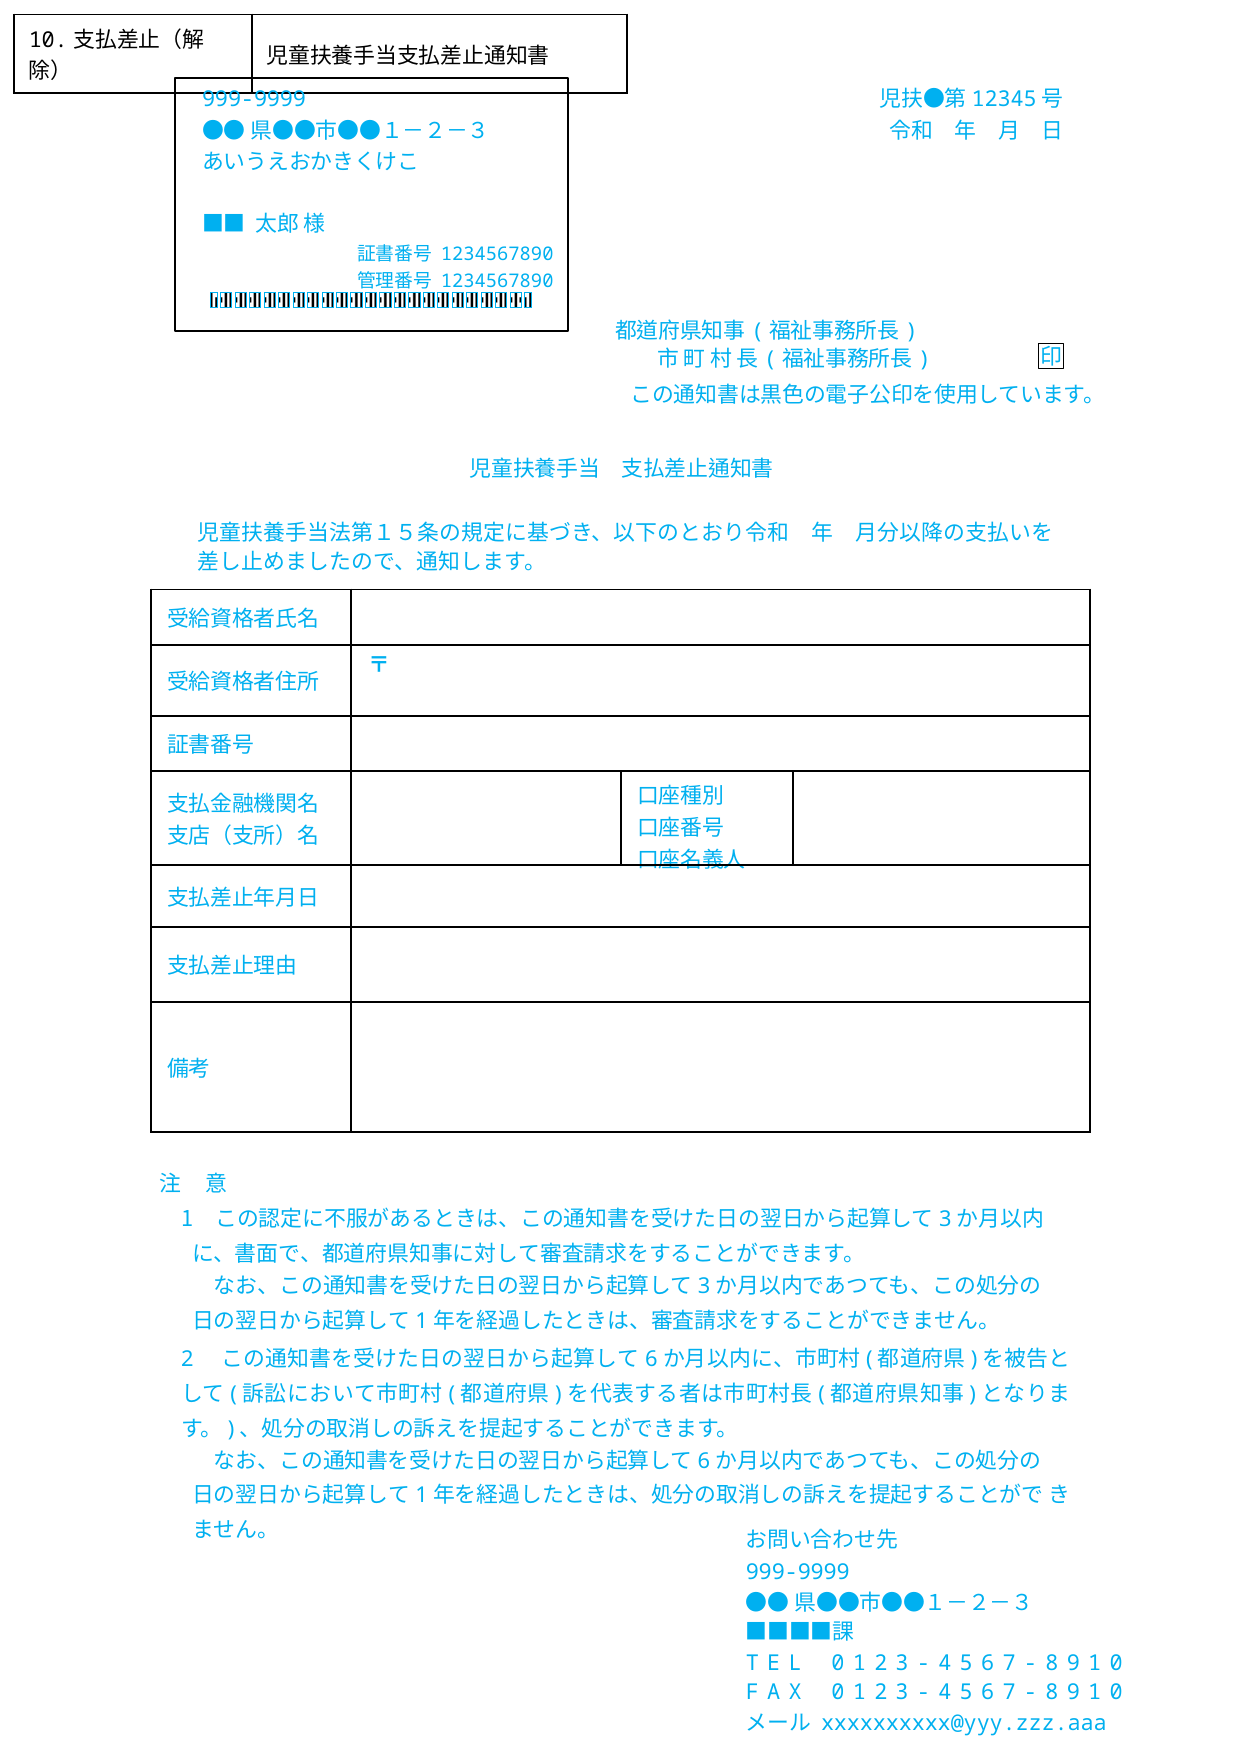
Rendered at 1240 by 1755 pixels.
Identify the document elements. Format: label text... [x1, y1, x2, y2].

table_cell [794, 772, 1089, 864]
table_header 10.支払差止（解除） [15, 15, 251, 92]
text_box この通知書は黒色の電子公印を使用しています。 [594, 378, 1106, 407]
text_box 〒 [332, 643, 426, 685]
table_cell 口座種別 口座番号 口座名義人 [622, 772, 792, 864]
table_cell 支払金融機関名 支店（支所）名 [152, 772, 350, 864]
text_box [174, 77, 569, 332]
table_cell [352, 866, 1089, 926]
table_cell [352, 1003, 1089, 1131]
table_cell 支払差止年月日 [152, 866, 350, 926]
table_cell 証書番号 [152, 717, 350, 770]
text_box 注 意 この認定に不服があるときは、この通知書を受けた日の翌日から起算して3か月以内 に、書面で、都道府県知事に対して審査請求をすることができます。 なお、この通知書を受けた日の翌日から起算して3か月以内であつても、この処分の 日の翌日から起算して1年を経過したときは、審査請求をすることができません。 2 この通知書を受けた日の翌日から起算して6か月以内に、市町村(都道府県)を被告と して(訴訟において市町村(都道府県)を代表する者は市町村長(都道府県知事)となります。)、処分の取消しの訴えを提起することができます。 なお、この通知書を受けた日の翌日から起算して6か月以内であつても、この処分の 日の翌日から起算して1年を経過したときは、処分の取消しの訴えを提起することがで きません。 [157, 1167, 1072, 1542]
text_box 印 [1038, 343, 1064, 369]
table_cell 備考 [152, 1003, 350, 1131]
table_header 受給資格者氏名 [152, 590, 350, 644]
table_cell 支払差止理由 [152, 928, 350, 1001]
text_box 児童扶養手当 支払差止通知書 [424, 452, 818, 481]
table_cell [352, 717, 1089, 770]
table_cell [352, 928, 1089, 1001]
table_header 児童扶養手当支払差止通知書 [253, 15, 626, 92]
table_cell 受給資格者住所 [152, 646, 350, 715]
text_box 児童扶養手当法第１５条の規定に基づき、以下のとおり令和 年 月分以降の支払いを 差し止めましたので、通知します。 [175, 514, 1064, 574]
text_box お問い合わせ先 999-9999 ●●県●●市●●１－２－３ ■■■■課 TEL 0123-4567-8910 FAX 0123-4567-8910 メール xxxxxxxxxx@yyy.zzz.aaa [717, 1525, 1108, 1736]
table_cell [352, 646, 1089, 715]
table_header [352, 590, 1089, 644]
table_cell [352, 772, 620, 864]
text_box 児扶●第12345号 [856, 82, 1064, 111]
text_box 都道府県知事(福祉事務所長) 市 町 村 長(福祉事務所長) [594, 314, 931, 372]
text_box 令和 年 月 日 [869, 114, 1064, 143]
